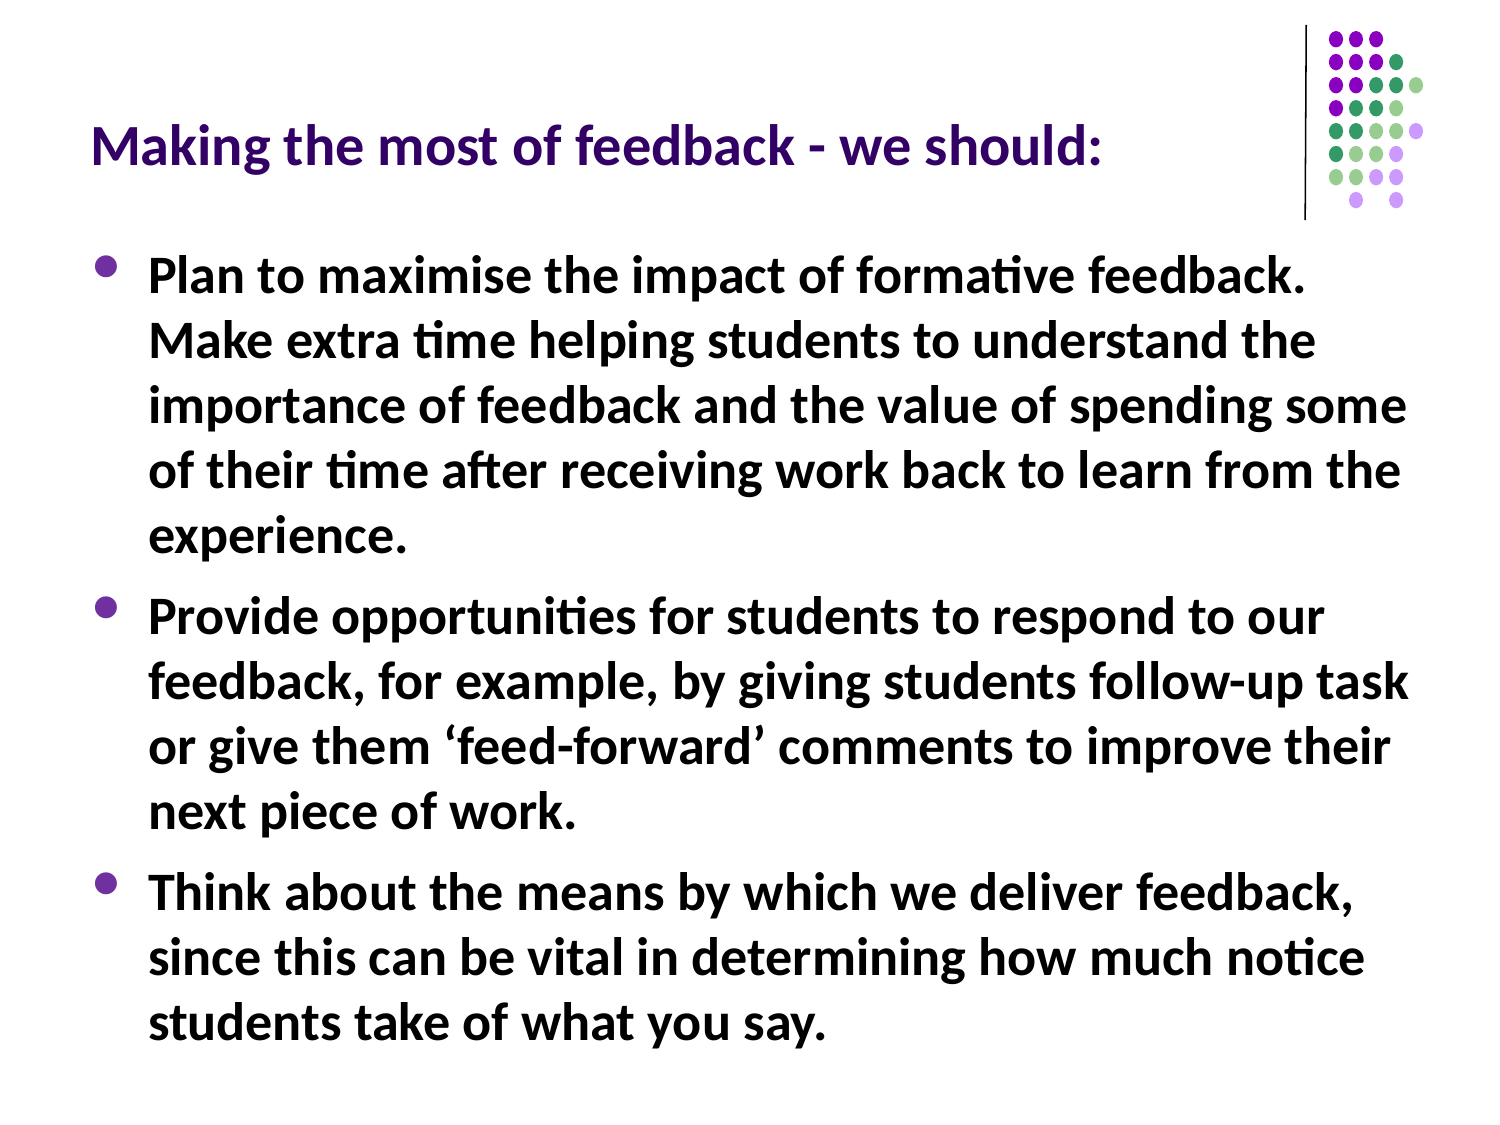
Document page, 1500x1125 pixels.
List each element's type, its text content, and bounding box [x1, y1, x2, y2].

list Plan to maximise the impact of formative feedback. Make extra time helping students to understand the importance of feedback and the value of spending some of their time after receiving work back to learn from the experience. Provide opportunities for students to respond to our feedback, for example, by giving students follow-up task or give them ‘feed-forward’ comments to improve their next piece of work. Think about the means by which we deliver feedback, since this can be vital in determining how much notice students take of what you say. [76, 231, 1428, 1018]
title Making the most of feedback - we should: [74, 19, 1313, 185]
